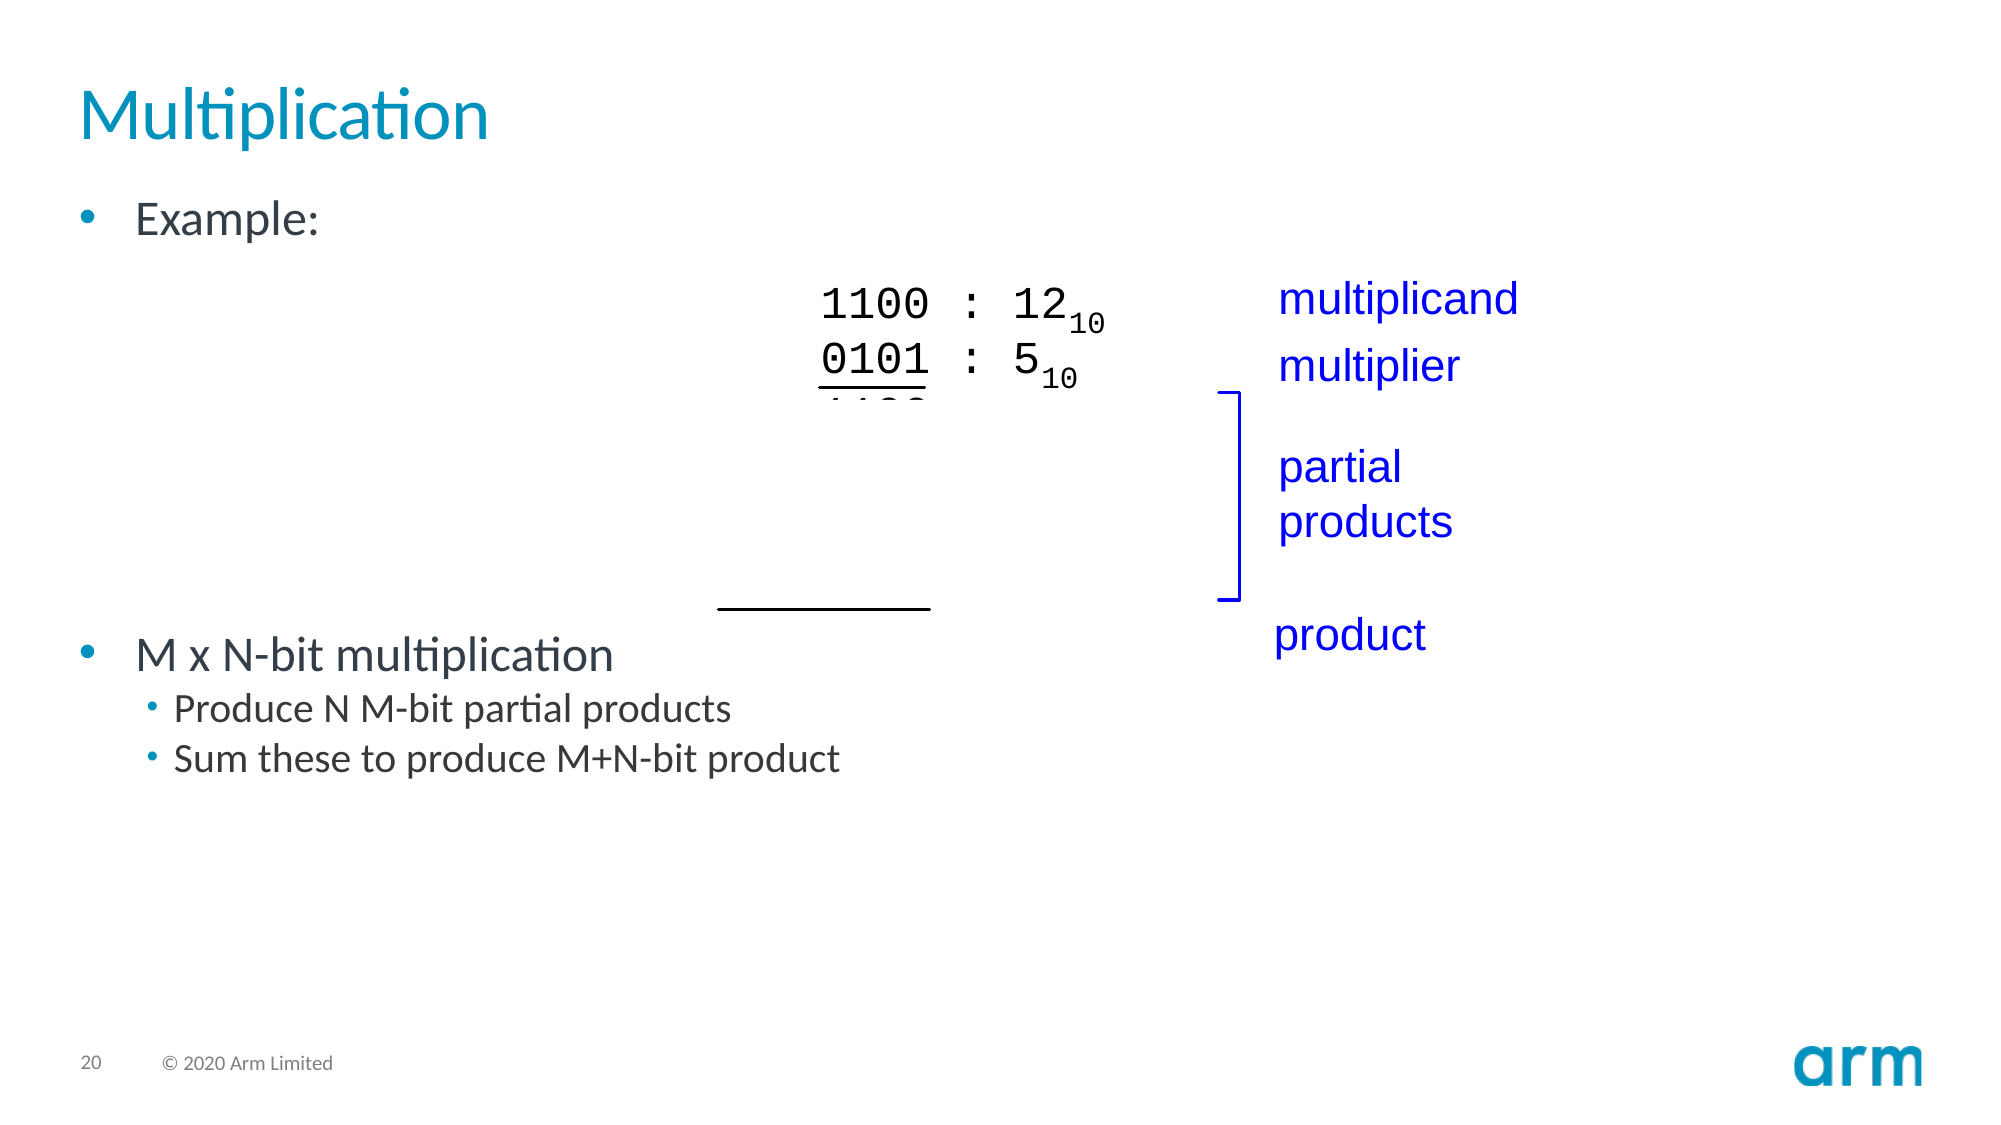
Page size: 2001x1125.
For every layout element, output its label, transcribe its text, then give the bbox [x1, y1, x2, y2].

title Multiplication [78, 78, 1922, 185]
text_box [687, 249, 1563, 688]
list Example: M x N-bit multiplication Produce N M-bit partial products Sum these to produce M+N-bit product [78, 185, 1923, 941]
